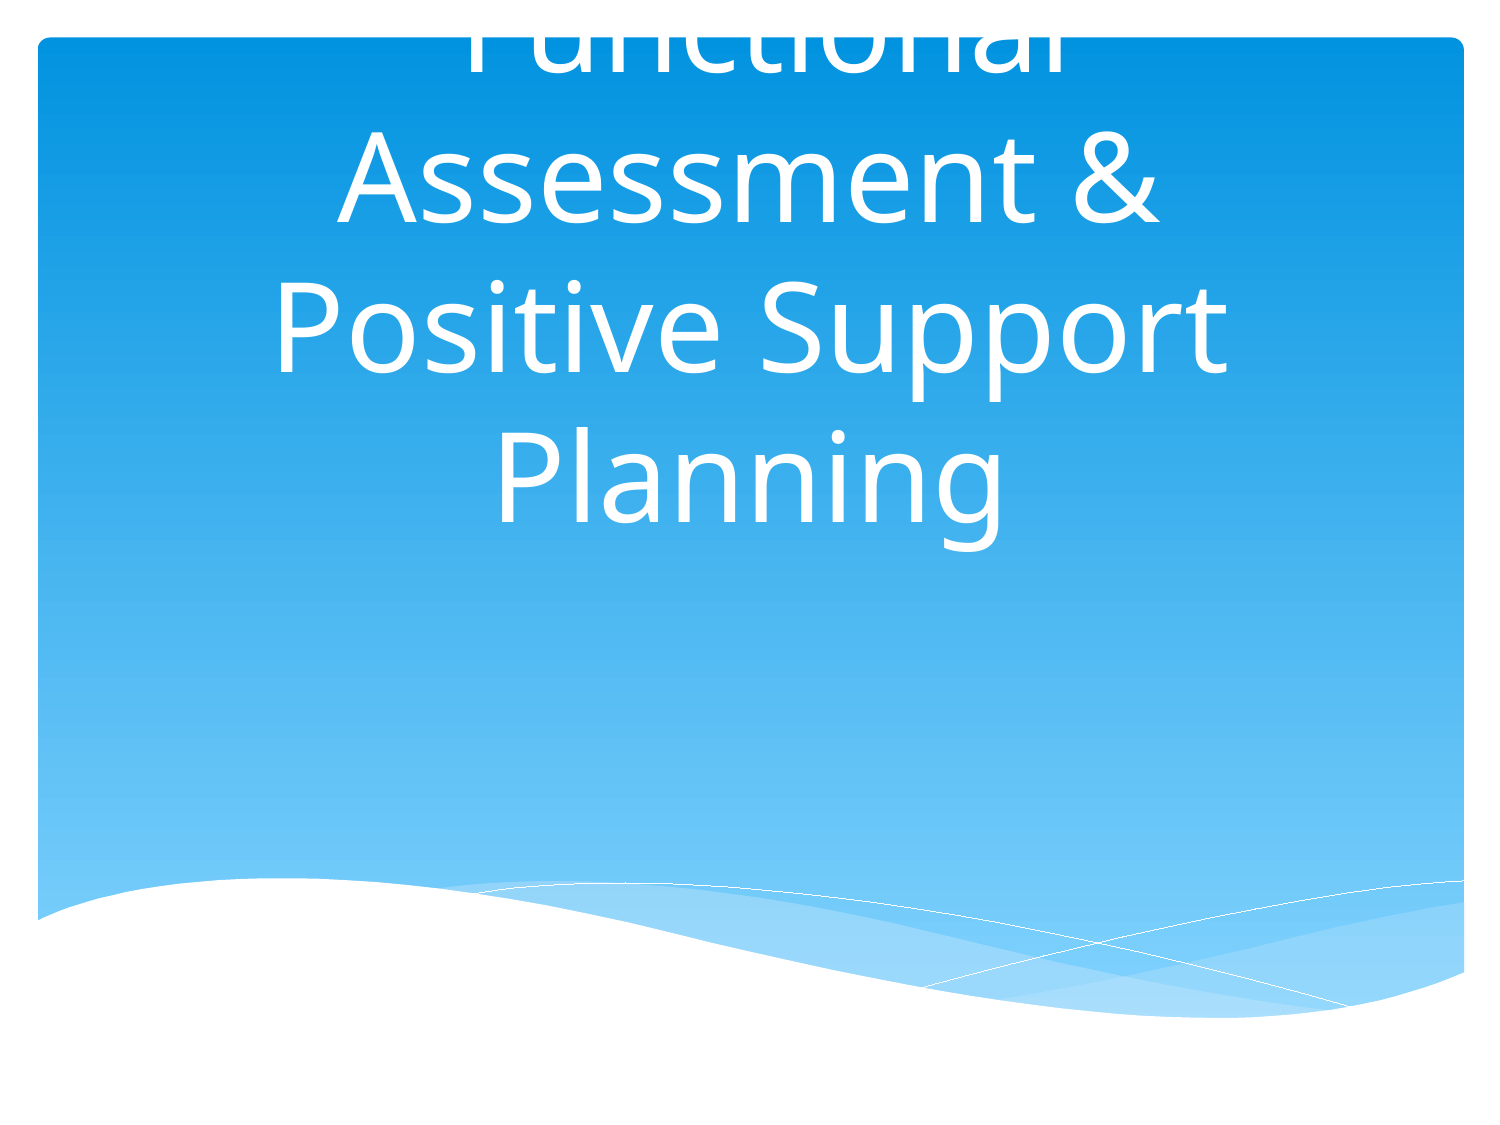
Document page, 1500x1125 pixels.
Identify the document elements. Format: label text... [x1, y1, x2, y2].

picture [975, 37, 1028, 73]
picture [795, 37, 805, 71]
picture [659, 37, 669, 71]
picture [903, 37, 913, 71]
title Functional Assessment & Positive Support Planning [112, 112, 1388, 555]
picture [1050, 37, 1060, 71]
picture [751, 37, 781, 73]
picture [949, 37, 959, 71]
picture [534, 37, 590, 73]
picture [613, 37, 623, 71]
picture [823, 37, 884, 73]
picture [472, 37, 482, 71]
picture [686, 37, 733, 73]
